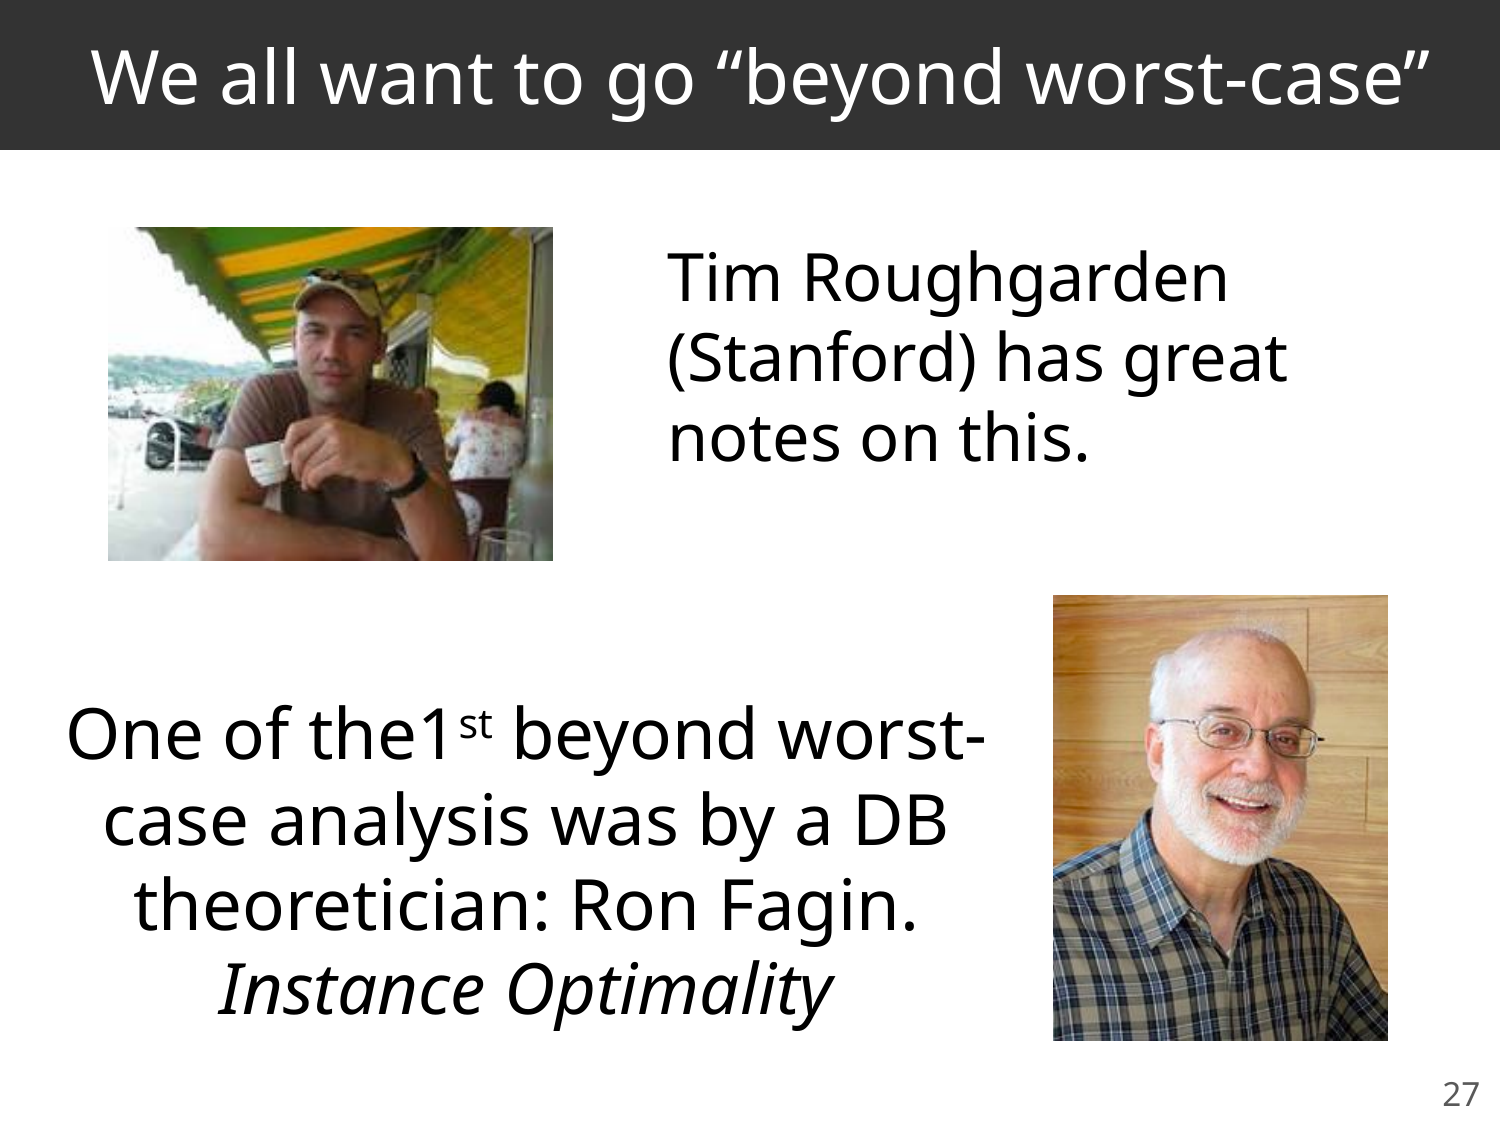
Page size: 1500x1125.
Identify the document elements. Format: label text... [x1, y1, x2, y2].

text_box One of the1st beyond worst-case analysis was by a DB theoretician: Ron Fagin. Instance Optimality [0, 681, 1052, 1037]
slide_number 27 [1423, 1065, 1499, 1125]
picture [1052, 594, 1388, 1041]
title We all want to go “beyond worst-case” [0, 0, 1500, 150]
picture [107, 227, 553, 562]
text_box Tim Roughgarden (Stanford) has great notes on this. [652, 227, 1388, 483]
